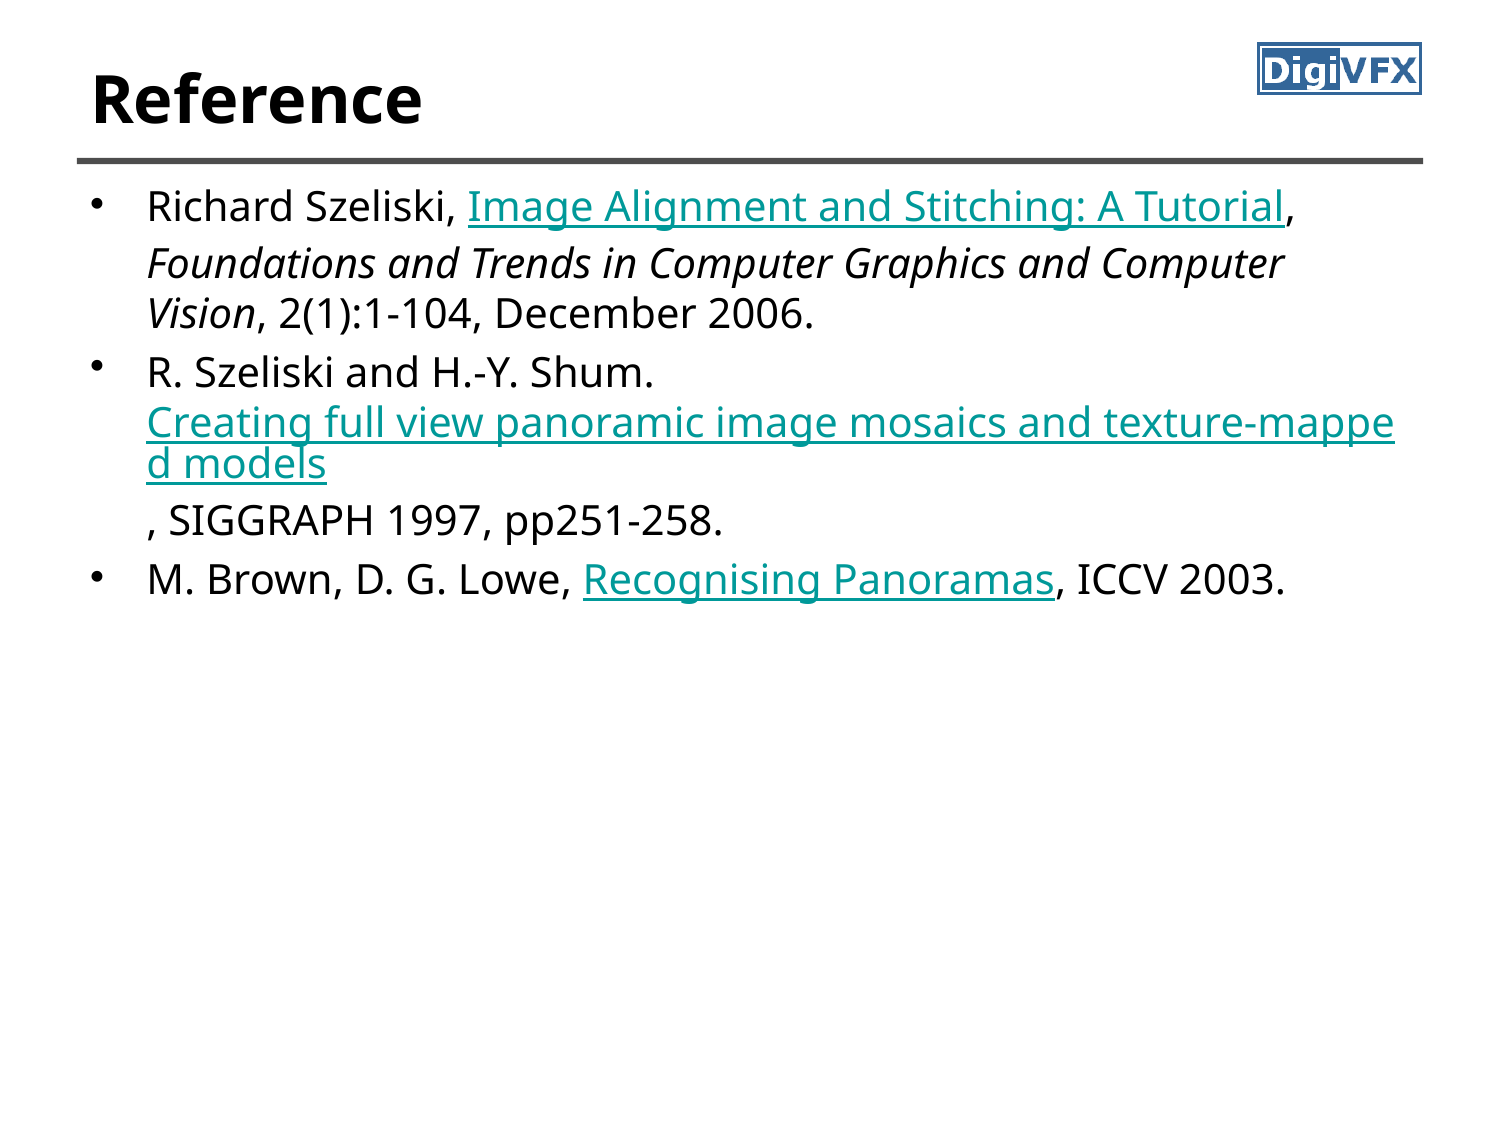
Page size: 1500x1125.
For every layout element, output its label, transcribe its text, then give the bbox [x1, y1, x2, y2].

title Reference [75, 45, 1425, 149]
list Richard Szeliski, Image Alignment and Stitching: A Tutorial, Foundations and Trends in Computer Graphics and Computer Vision, 2(1):1-104, December 2006. R. Szeliski and H.-Y. Shum. Creating full view panoramic image mosaics and texture-mapped models, SIGGRAPH 1997, pp251-258. M. Brown, D. G. Lowe, Recognising Panoramas, ICCV 2003. [75, 172, 1425, 1071]
